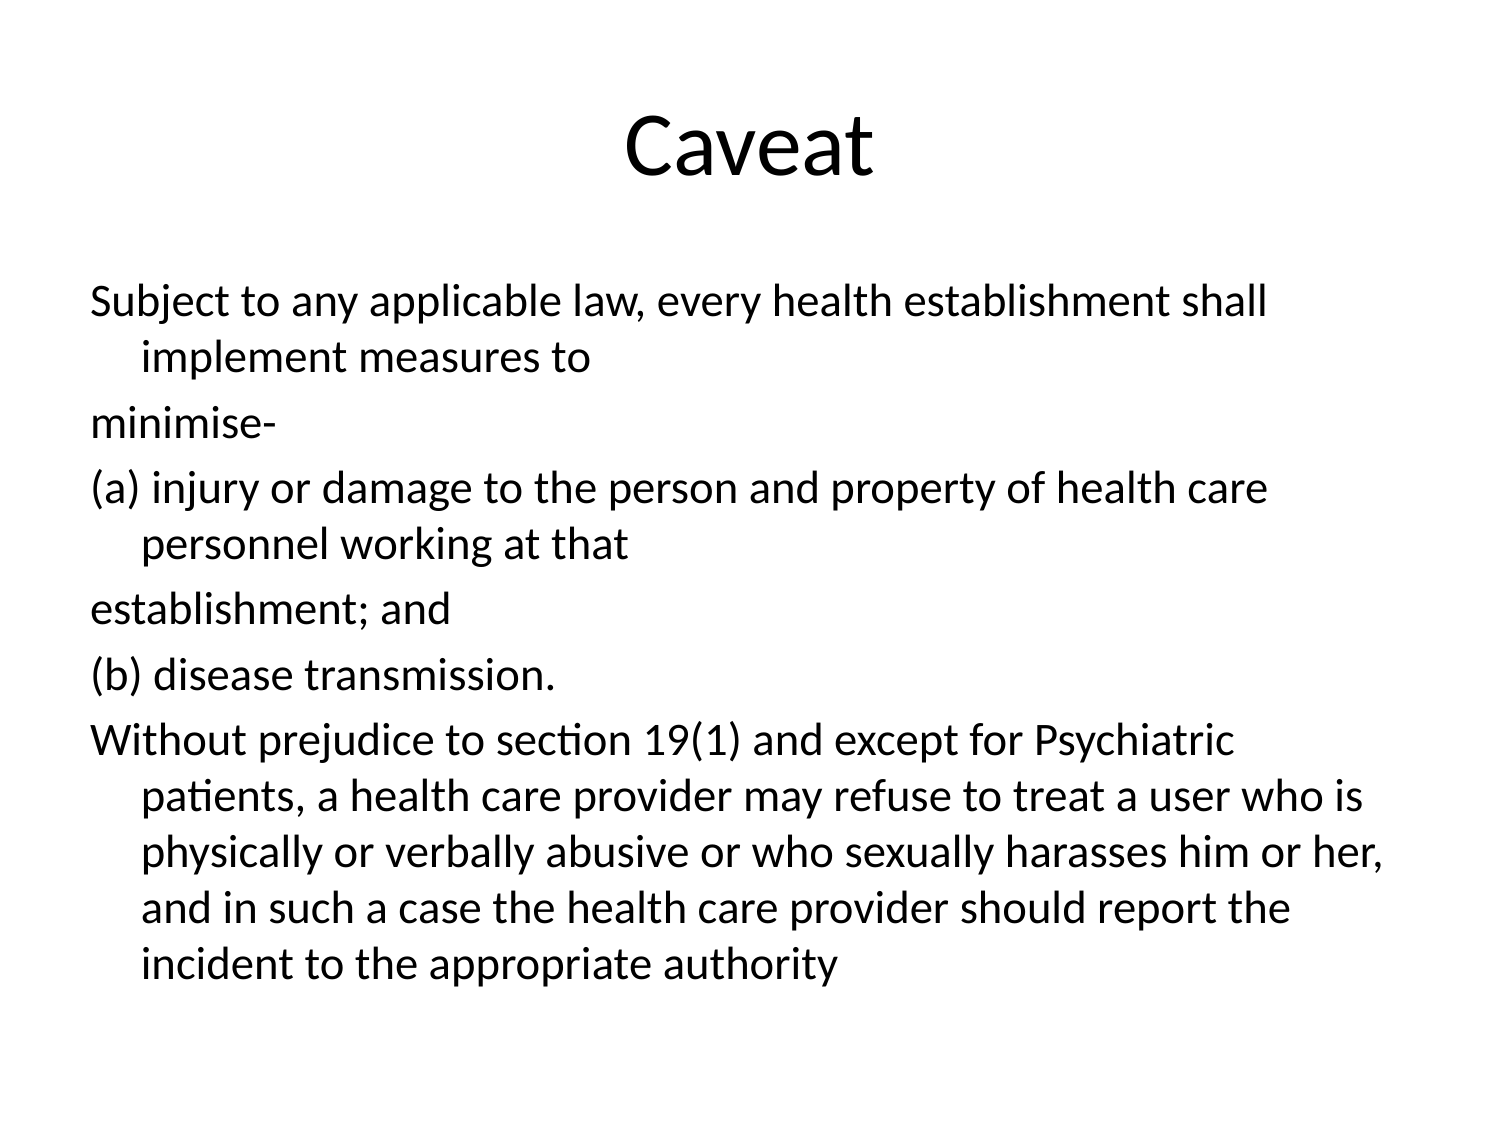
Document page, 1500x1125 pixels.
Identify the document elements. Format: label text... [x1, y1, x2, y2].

title Caveat [75, 45, 1425, 233]
list Subject to any applicable law, every health establishment shall implement measures to minimise- (a) injury or damage to the person and property of health care personnel working at that establishment; and (b) disease transmission. Without prejudice to section 19(1) and except for Psychiatric patients, a health care provider may refuse to treat a user who is physically or verbally abusive or who sexually harasses him or her, and in such a case the health care provider should report the incident to the appropriate authority [75, 262, 1425, 1005]
